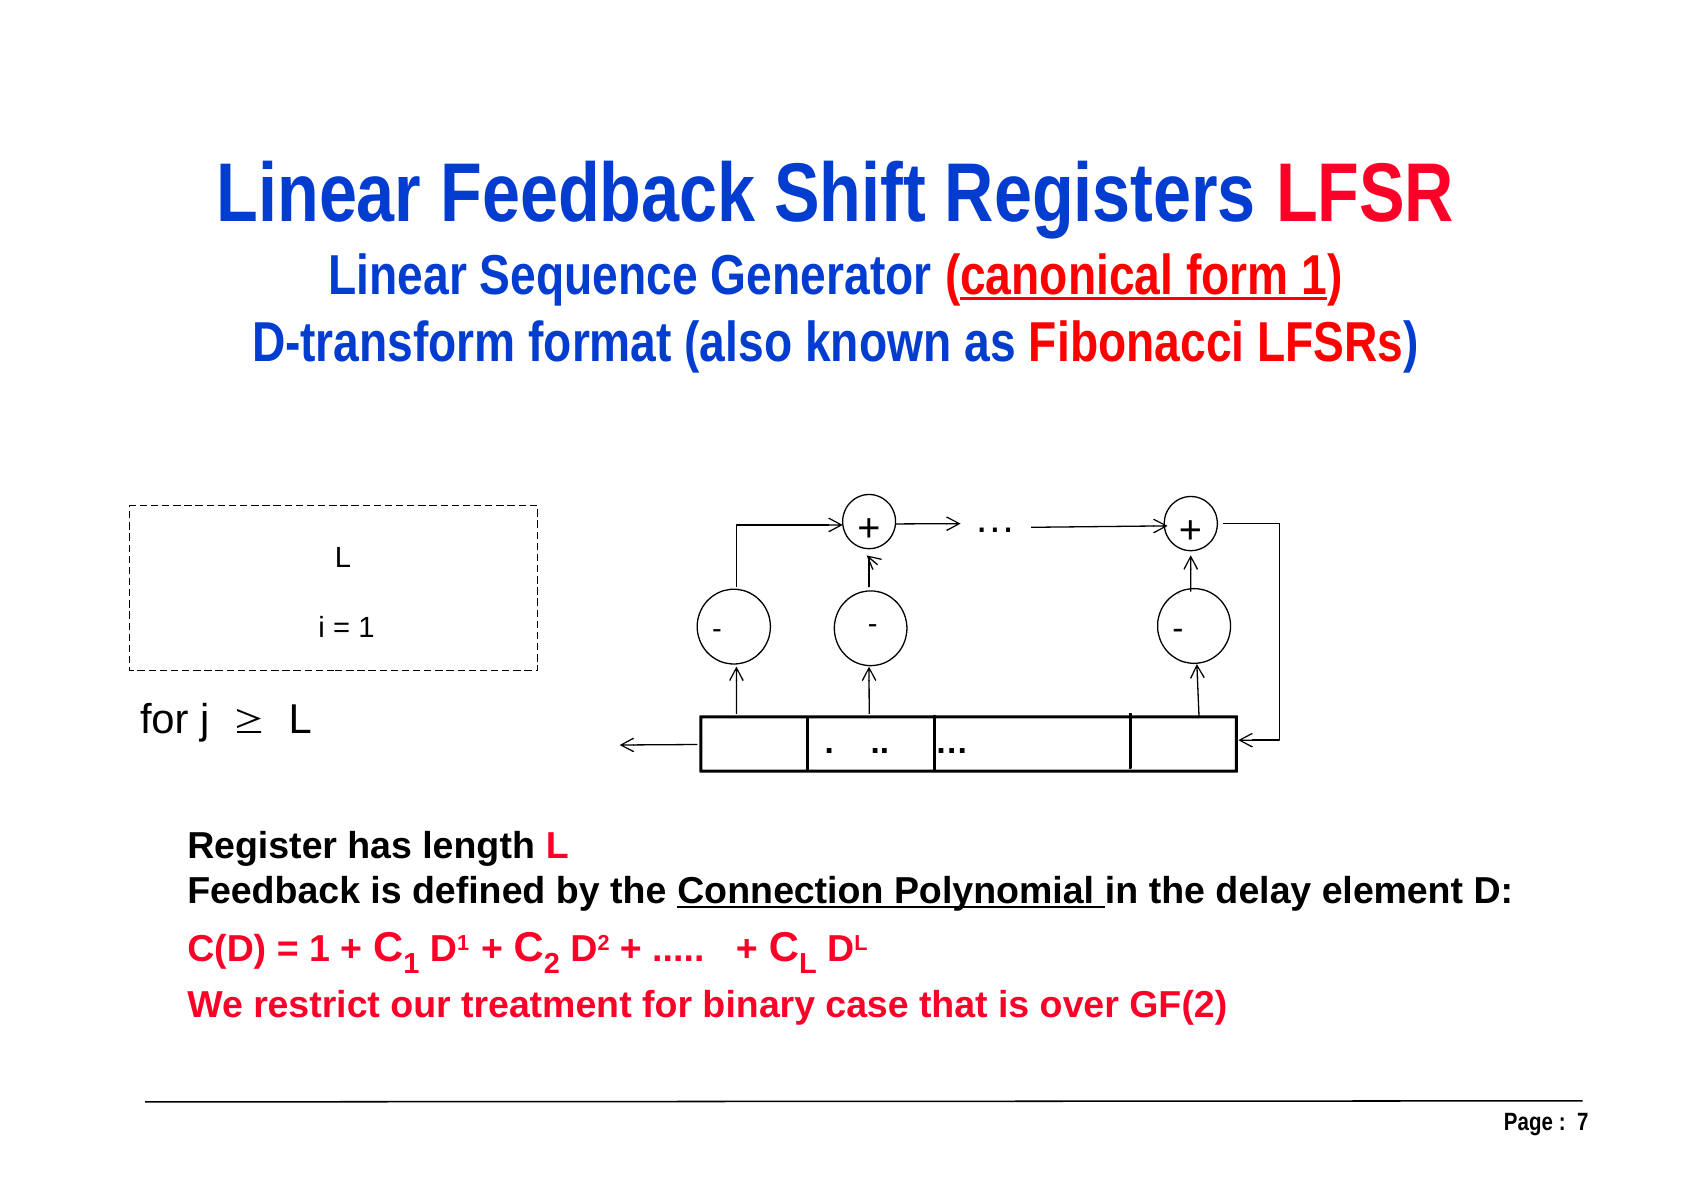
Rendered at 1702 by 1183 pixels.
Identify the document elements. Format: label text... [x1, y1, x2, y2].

text_box + [1164, 496, 1218, 551]
text_box [866, 552, 883, 588]
text_box [619, 737, 698, 753]
text_box [861, 666, 877, 714]
text_box [729, 666, 744, 714]
text_box [736, 517, 843, 588]
text_box … [959, 482, 1031, 549]
text_box [1190, 664, 1205, 717]
text_box L i = 1 [303, 496, 390, 652]
text_box [700, 715, 1238, 772]
text_box [1031, 518, 1168, 534]
text_box Register has length L Feedback is defined by the Connection Polynomial in the delay element D: C(D) = 1 + C1 D1 + C2 D2 + ..... + CL DL We restrict our treatment for binary case that is over GF(2) [172, 813, 1529, 1033]
text_box Linear Feedback Shift Registers LFSR Linear Sequence Generator (canonical form 1) D-transform format (also known as Fibonacci LFSRs) [201, 130, 1470, 381]
text_box for j  L [125, 684, 337, 750]
text_box [834, 590, 907, 666]
text_box [1183, 555, 1198, 592]
text_box + [842, 494, 896, 549]
text_box [1222, 523, 1281, 748]
